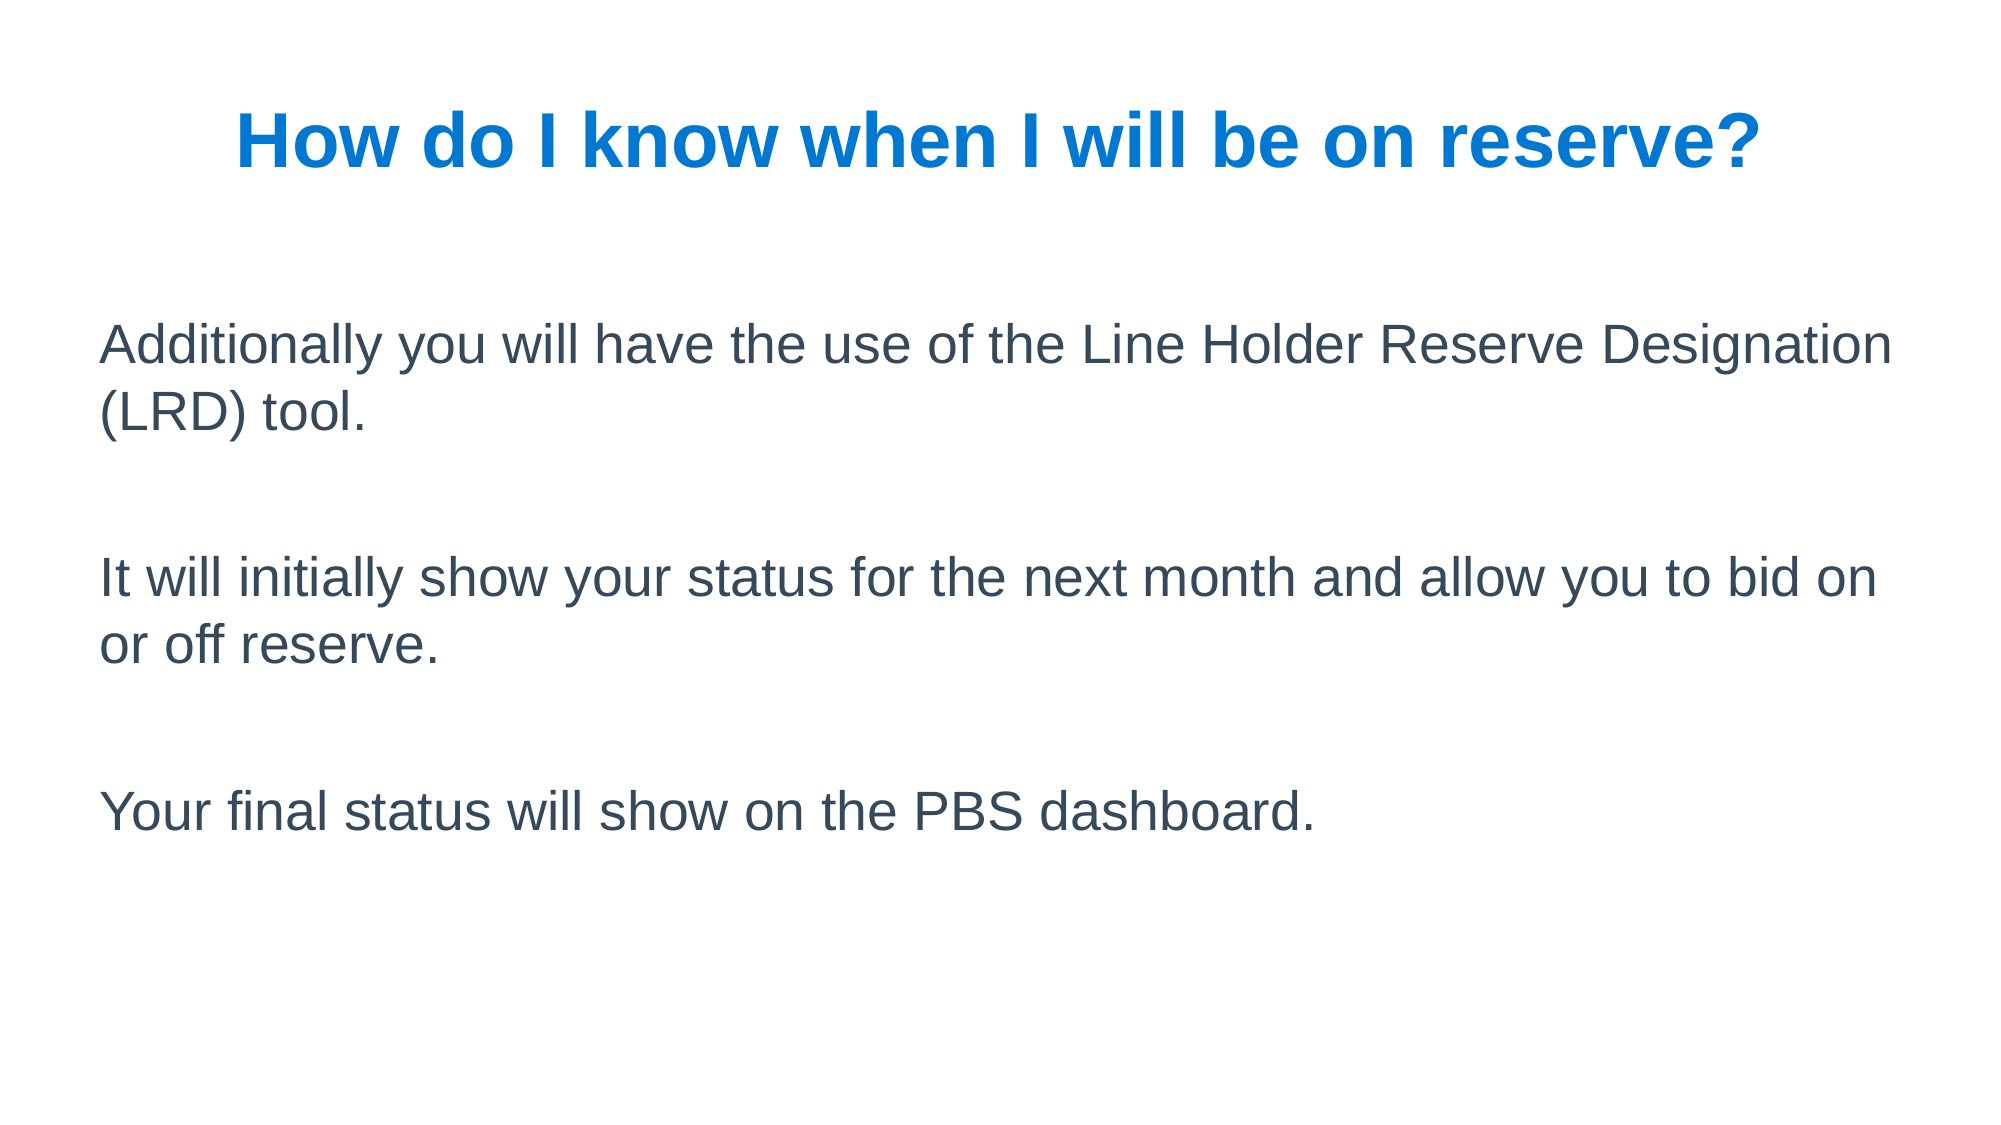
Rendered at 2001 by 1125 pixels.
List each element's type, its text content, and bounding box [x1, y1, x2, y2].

list Additionally you will have the use of the Line Holder Reserve Designation (LRD) tool. It will initially show your status for the next month and allow you to bid on or off reserve. Your final status will show on the PBS dashboard. [99, 224, 1900, 1071]
title How do I know when I will be on reserve? [99, 37, 1900, 183]
